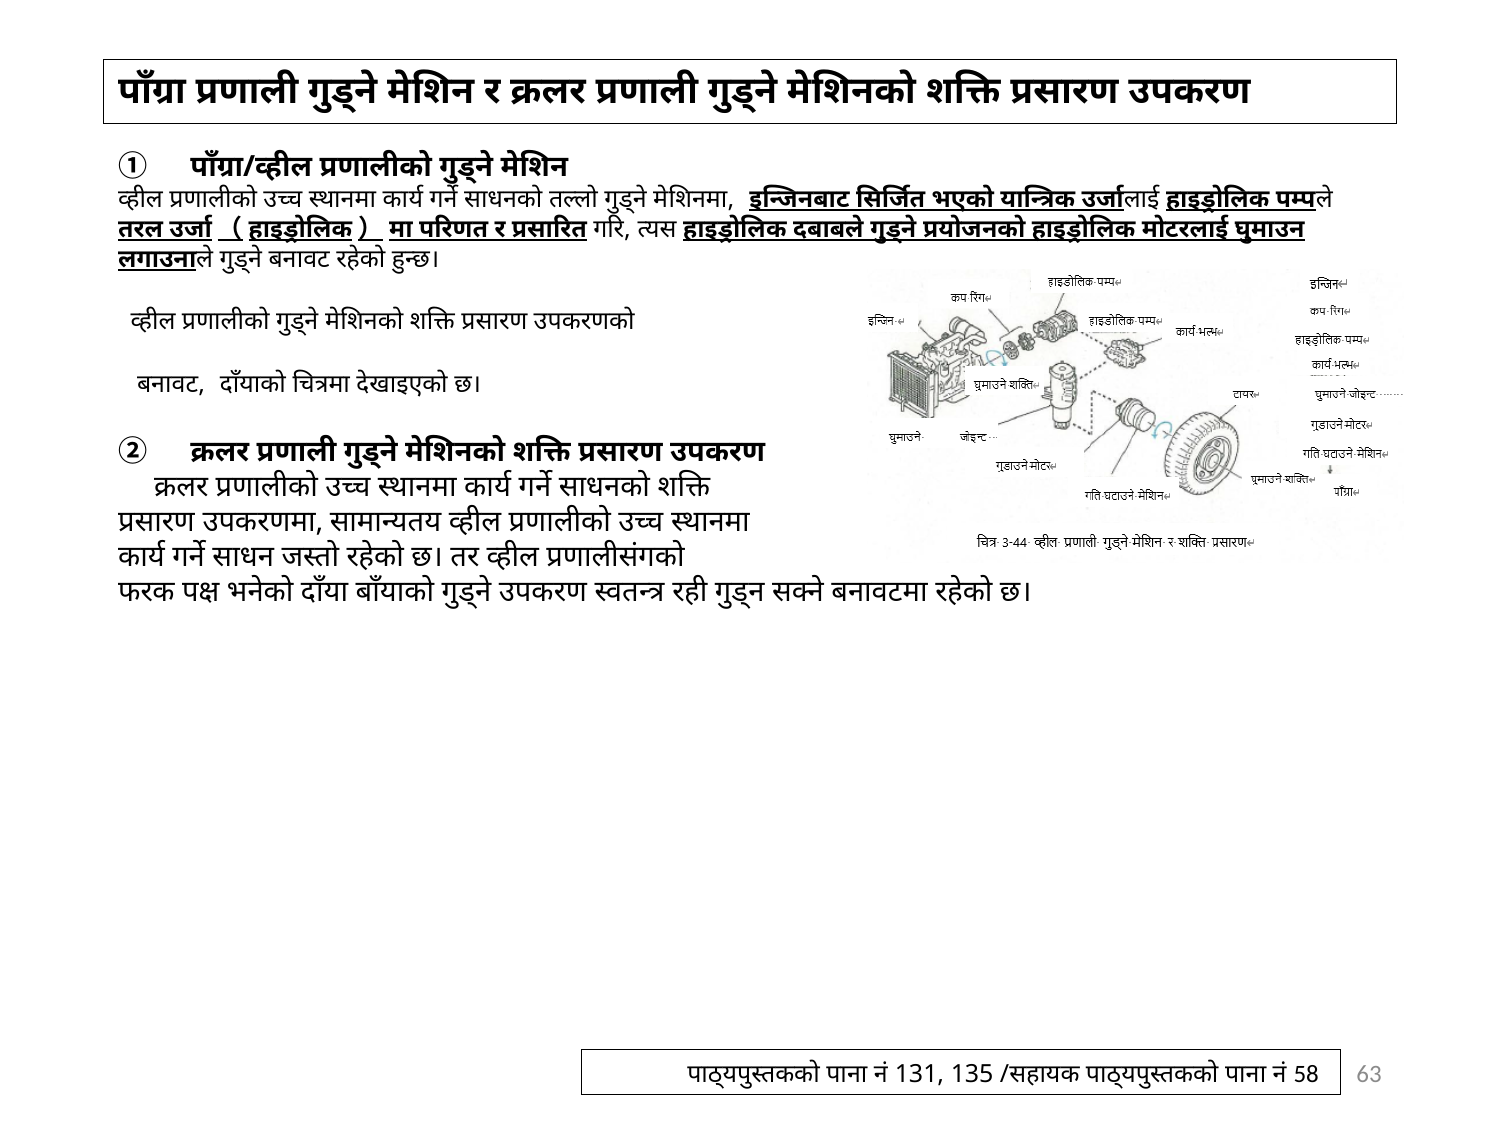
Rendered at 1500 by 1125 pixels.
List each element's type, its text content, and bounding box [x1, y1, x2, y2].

picture [846, 266, 1417, 563]
text_box पाठ्यपुस्तकको पाना नं 131, 135 /सहायक पाठ्यपुस्तकको पाना नं 58 [581, 1049, 1059, 1095]
slide_number 63 [1059, 1042, 1397, 1103]
title पाँग्रा प्रणाली गुड्ने मेशिन र क्रलर प्रणाली गुड्ने मेशिनको शक्ति प्रसारण उपकरण [103, 59, 1397, 124]
text_box ① पाँग्रा/व्हील प्रणालीको गुड्ने मेशिन व्हील प्रणालीको उच्च स्थानमा कार्य गर्ने साधनको तल्लो गुड्ने मेशिनमा, इन्जिनबाट सिर्जित भएको यान्त्रिक उर्जालाई हाइड्रोलिक पम्पले तरल उर्जा（हाइड्रोलिक）मा परिणत र प्रसारित गरि, त्यस हाइड्रोलिक दबाबले गुड्ने प्रयोजनको हाइड्रोलिक मोटरलाई घुमाउन लगाउनाले गुड्ने बनावट रहेको हुन्छ। व्हील प्रणालीको गुड्ने मेशिनको शक्ति प्रसारण उपकरणको बनावट, दाँयाको चित्रमा देखाइएको छ। ② क्रलर प्रणाली गुड्ने मेशिनको शक्ति प्रसारण उपकरण क्रलर प्रणालीको उच्च स्थानमा कार्य गर्ने साधनको शक्ति प्रसारण उपकरणमा, सामान्यतय व्हील प्रणालीको उच्च स्थानमा कार्य गर्ने साधन जस्तो रहेको छ। तर व्हील प्रणालीसंगको फरक पक्ष भनेको दाँया बाँयाको गुड्ने उपकरण स्वतन्त्र रही गुड्न सक्ने बनावटमा रहेको छ। [103, 139, 1397, 631]
